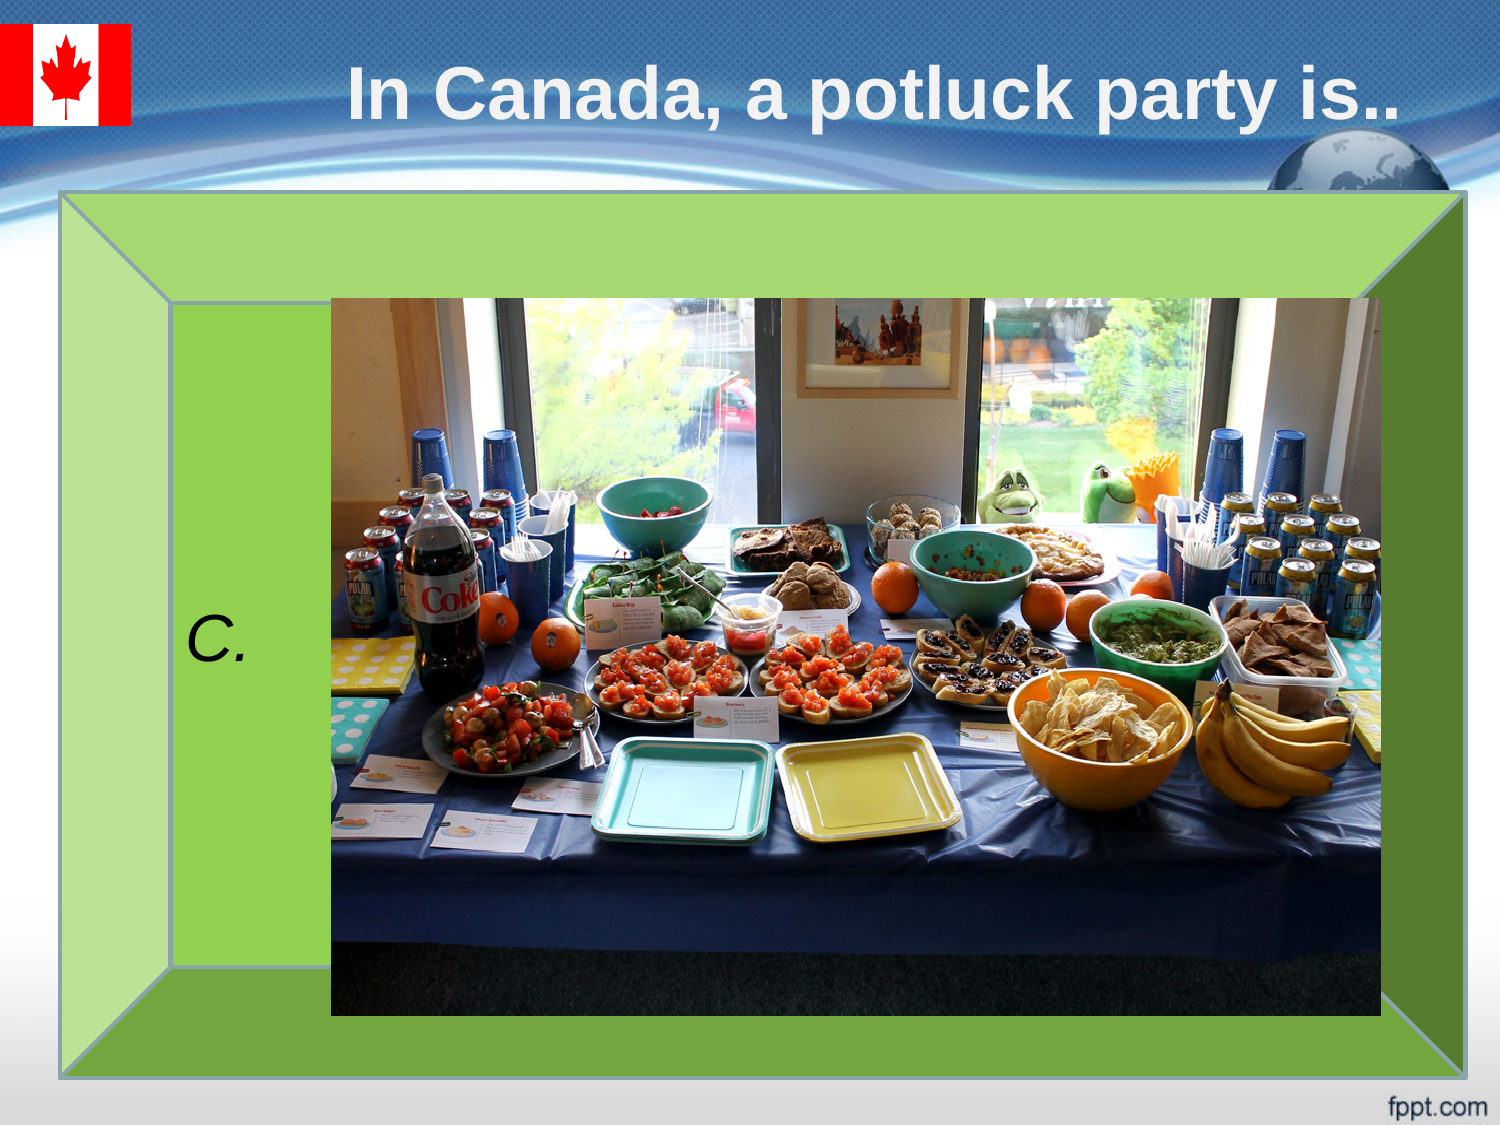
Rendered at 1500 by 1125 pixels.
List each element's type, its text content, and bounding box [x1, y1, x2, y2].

title In Canada, a potluck party is.. [324, 0, 1425, 183]
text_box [59, 191, 1466, 1079]
picture [0, 0, 1500, 1125]
